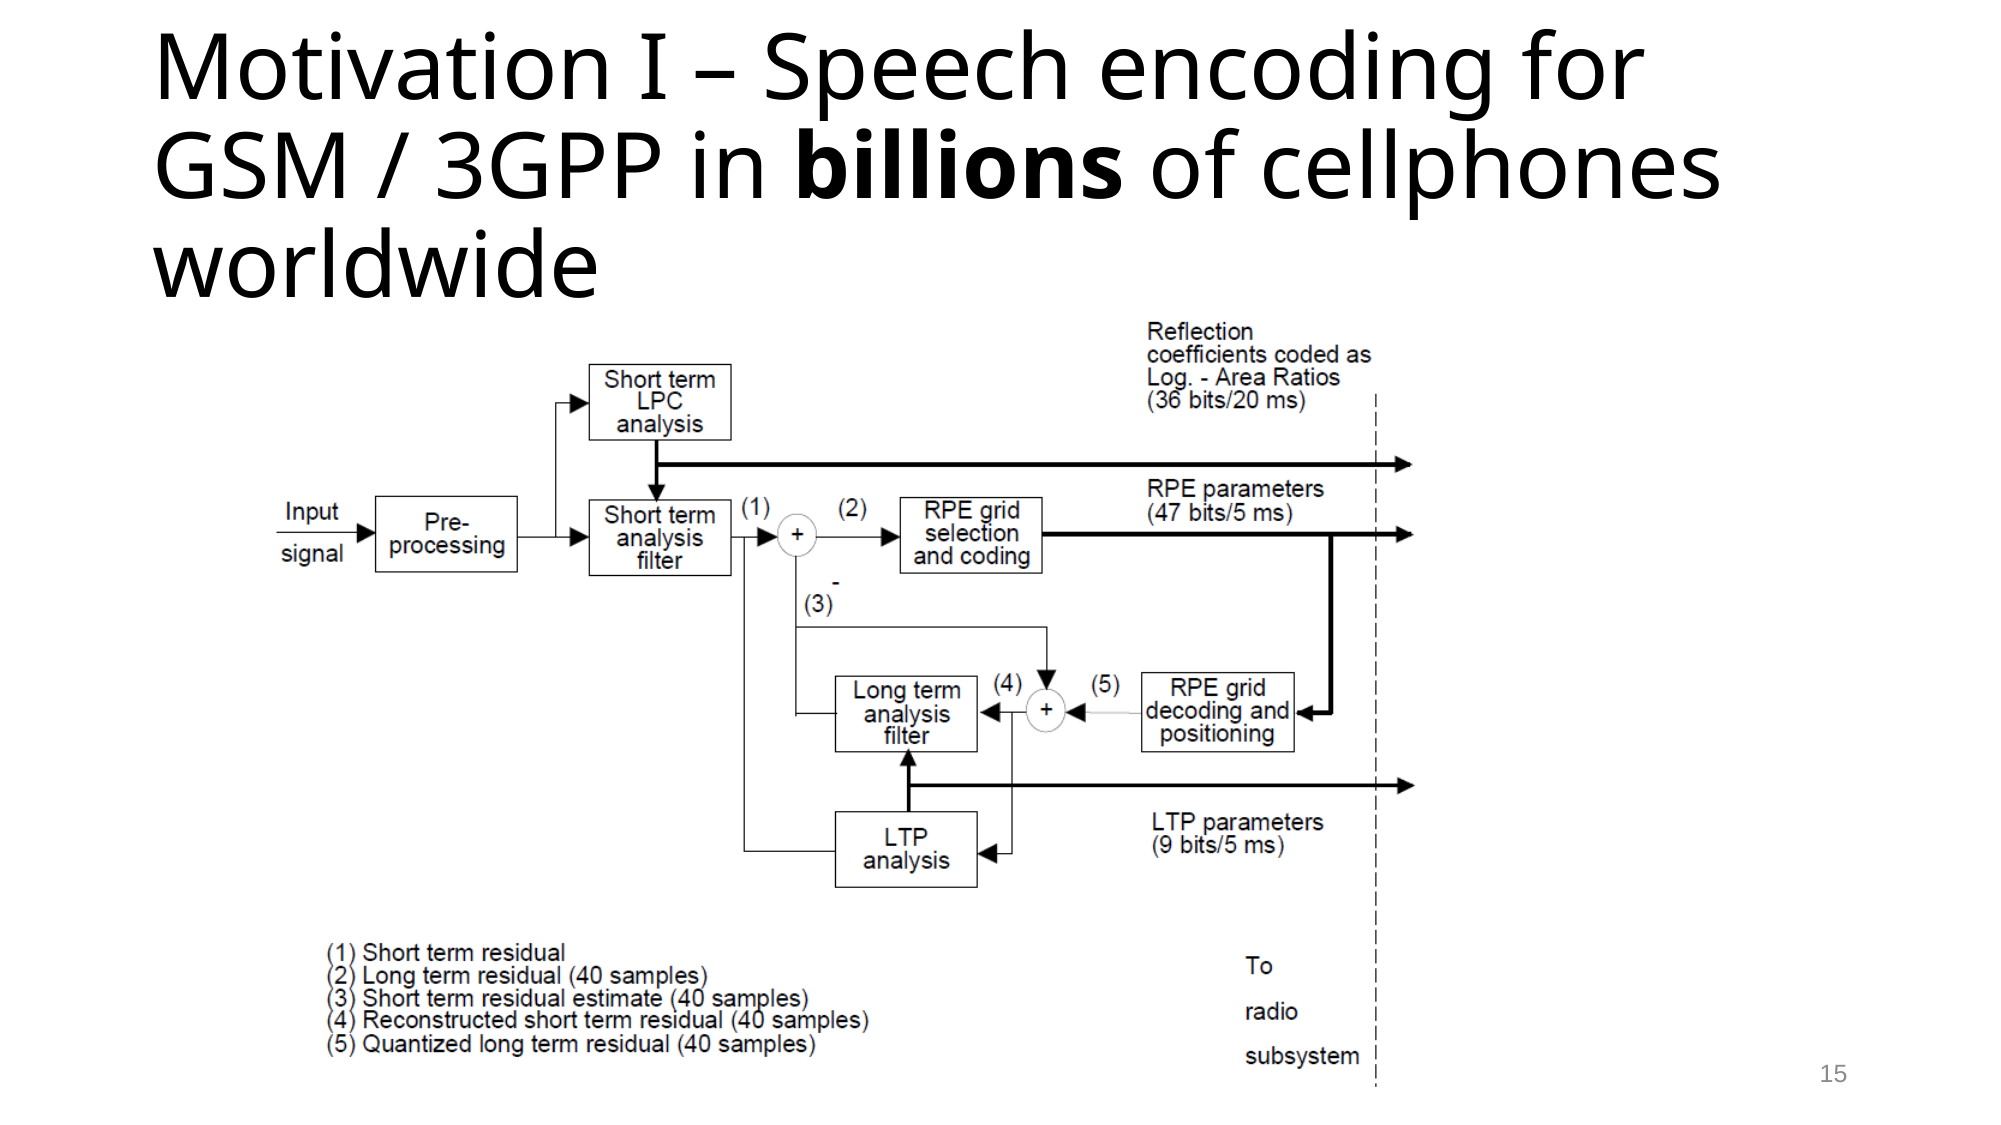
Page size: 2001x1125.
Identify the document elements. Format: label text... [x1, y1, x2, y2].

slide_number 15 [1412, 1042, 1863, 1103]
title Motivation I – Speech encoding for GSM / 3GPP in billions of cellphones worldwide [137, 59, 1863, 278]
picture [267, 316, 1437, 1098]
